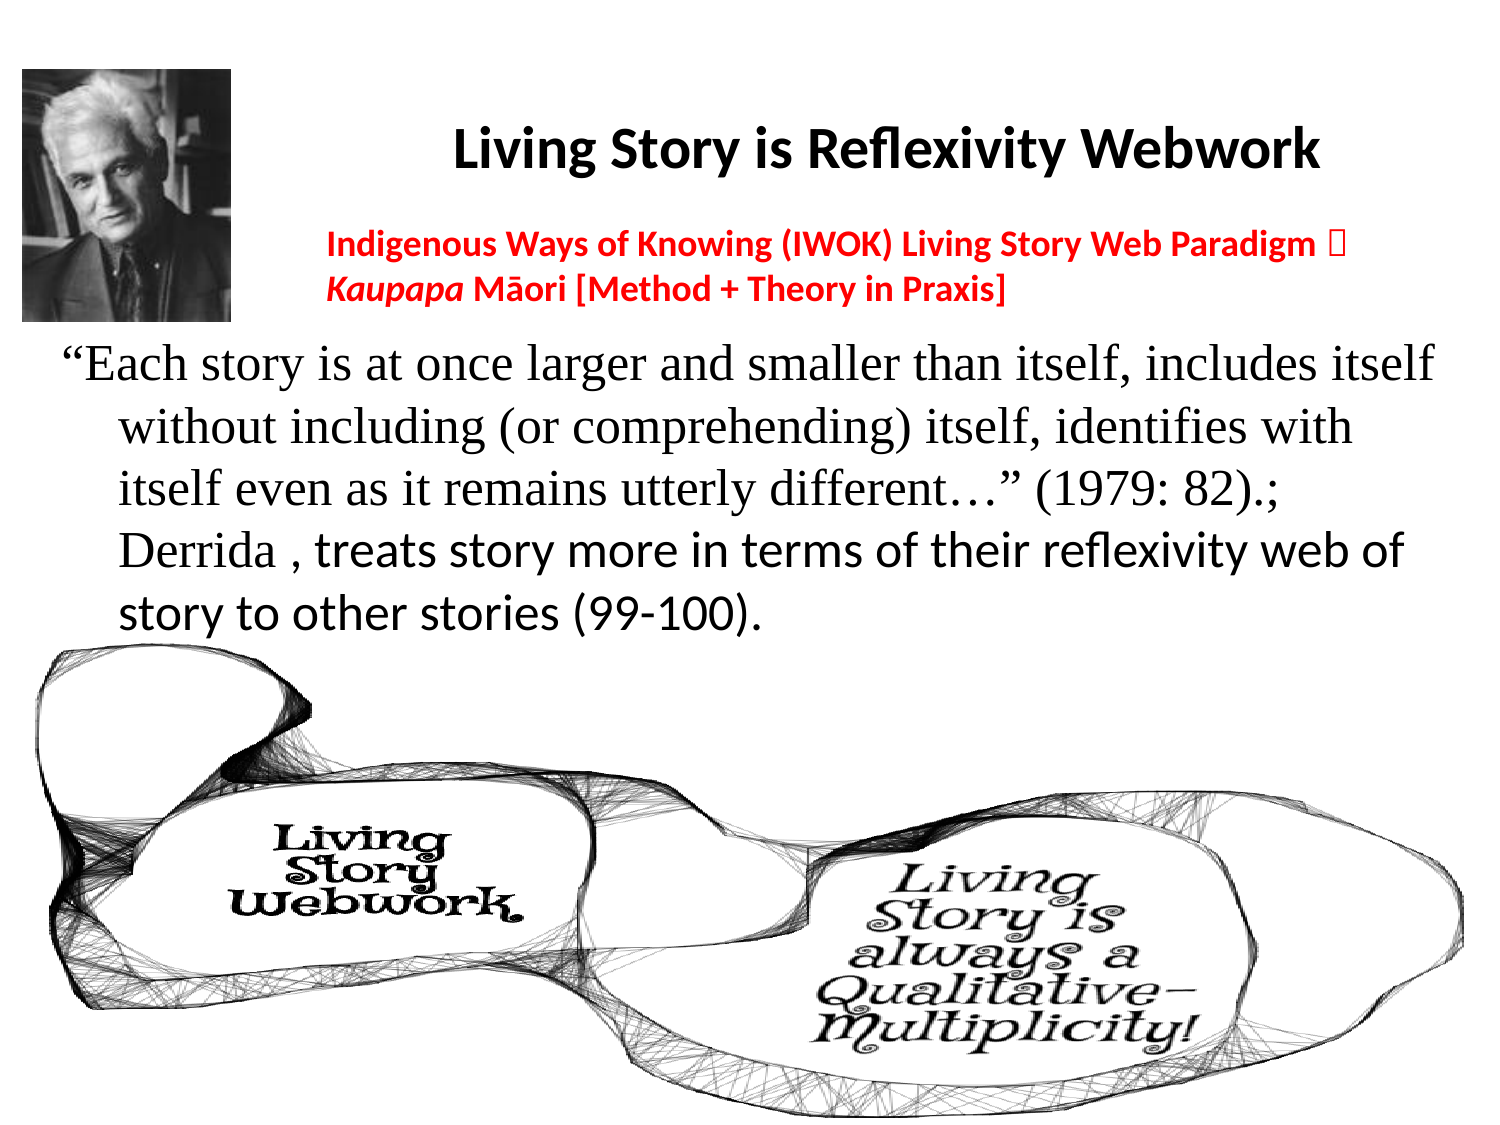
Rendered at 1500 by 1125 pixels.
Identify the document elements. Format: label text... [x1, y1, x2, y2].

title Living Story is Reflexivity Webwork [275, 99, 1500, 189]
list “Each story is at once larger and smaller than itself, includes itself without including (or comprehending) itself, identifies with itself even as it remains utterly different…” (1979: 82).; Derrida , treats story more in terms of their reflexivity web of story to other stories (99-100). [46, 321, 1457, 635]
picture [22, 637, 1476, 1125]
text_box Indigenous Ways of Knowing (IWOK) Living Story Web Paradigm  Kaupapa Māori [Method + Theory in Praxis] [311, 211, 1380, 317]
picture [22, 69, 231, 322]
